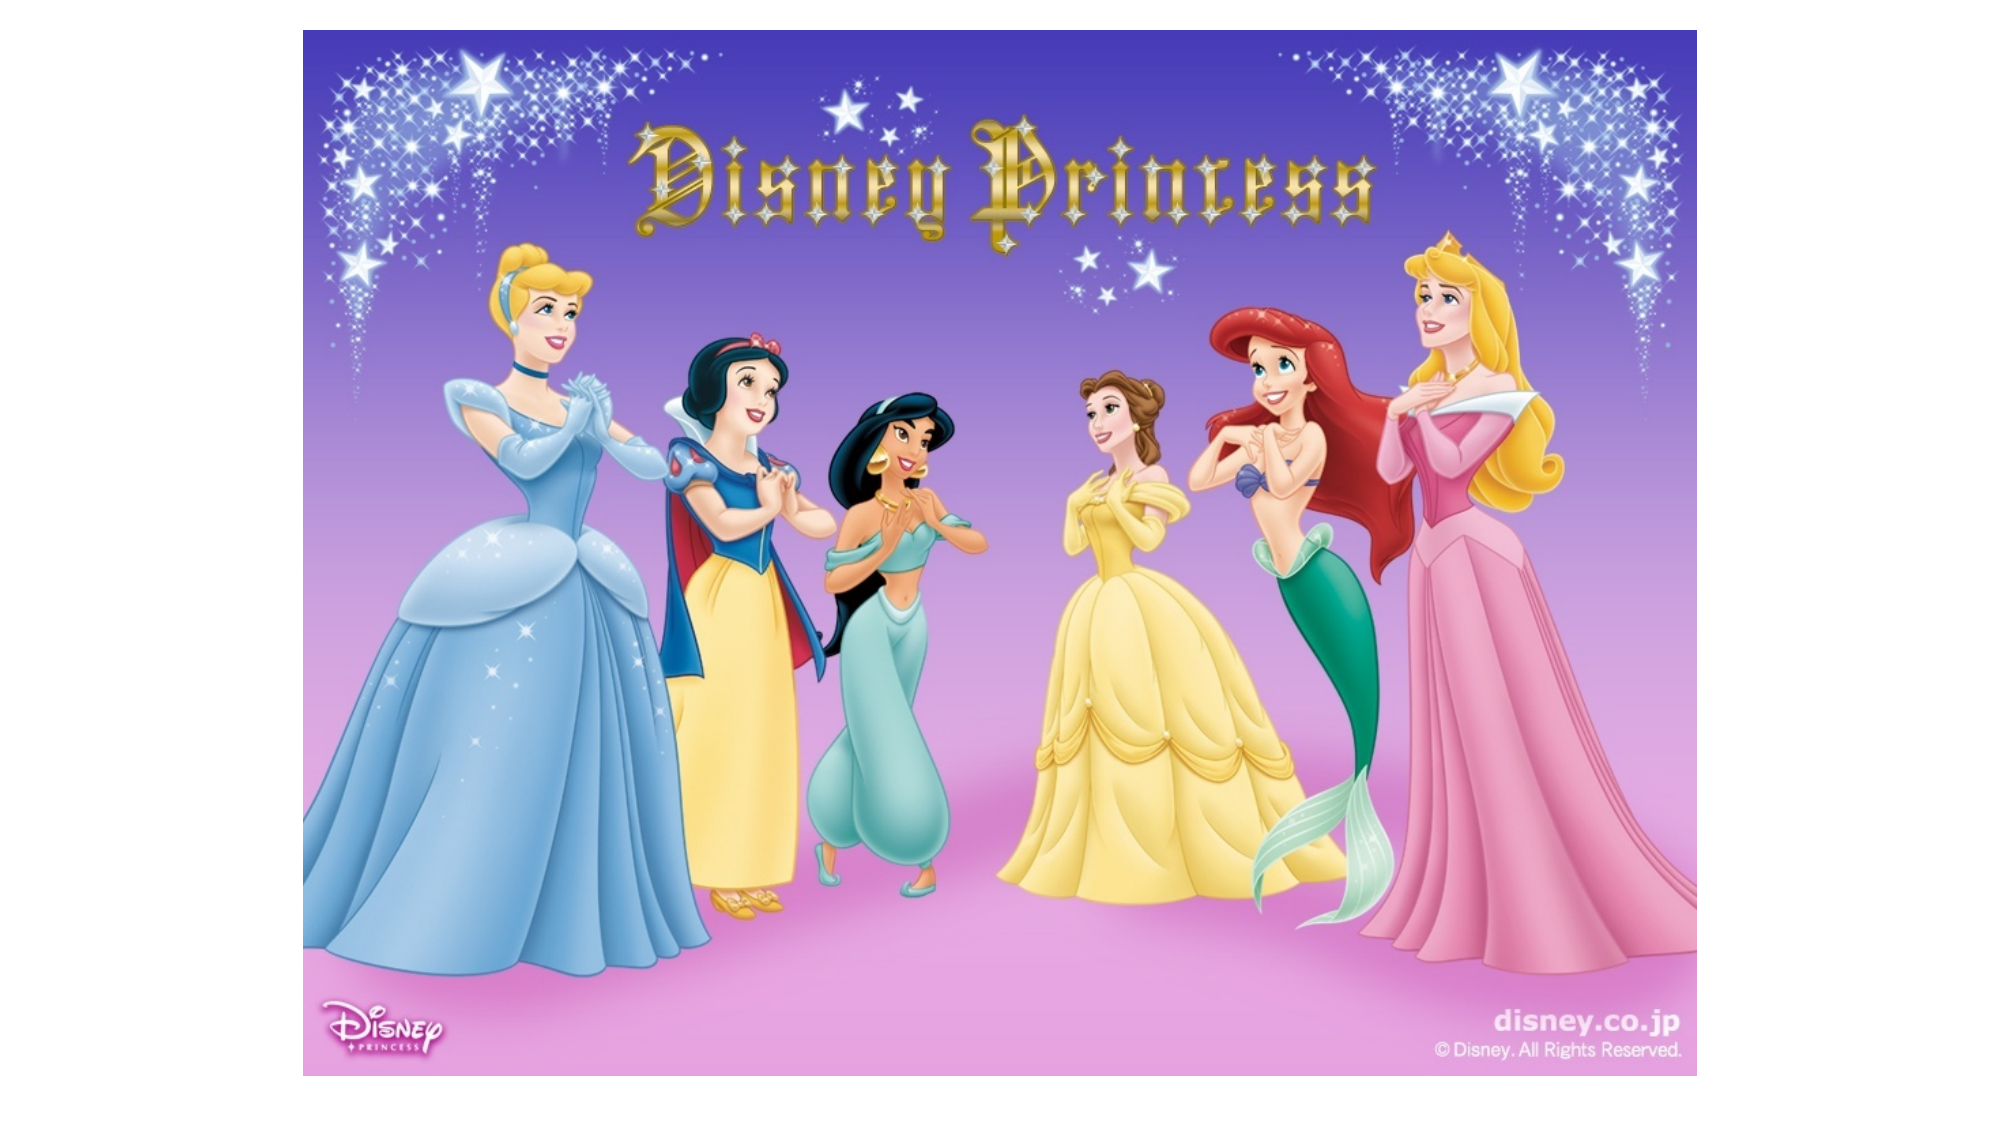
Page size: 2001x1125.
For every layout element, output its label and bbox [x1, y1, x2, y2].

picture [302, 30, 1697, 1077]
